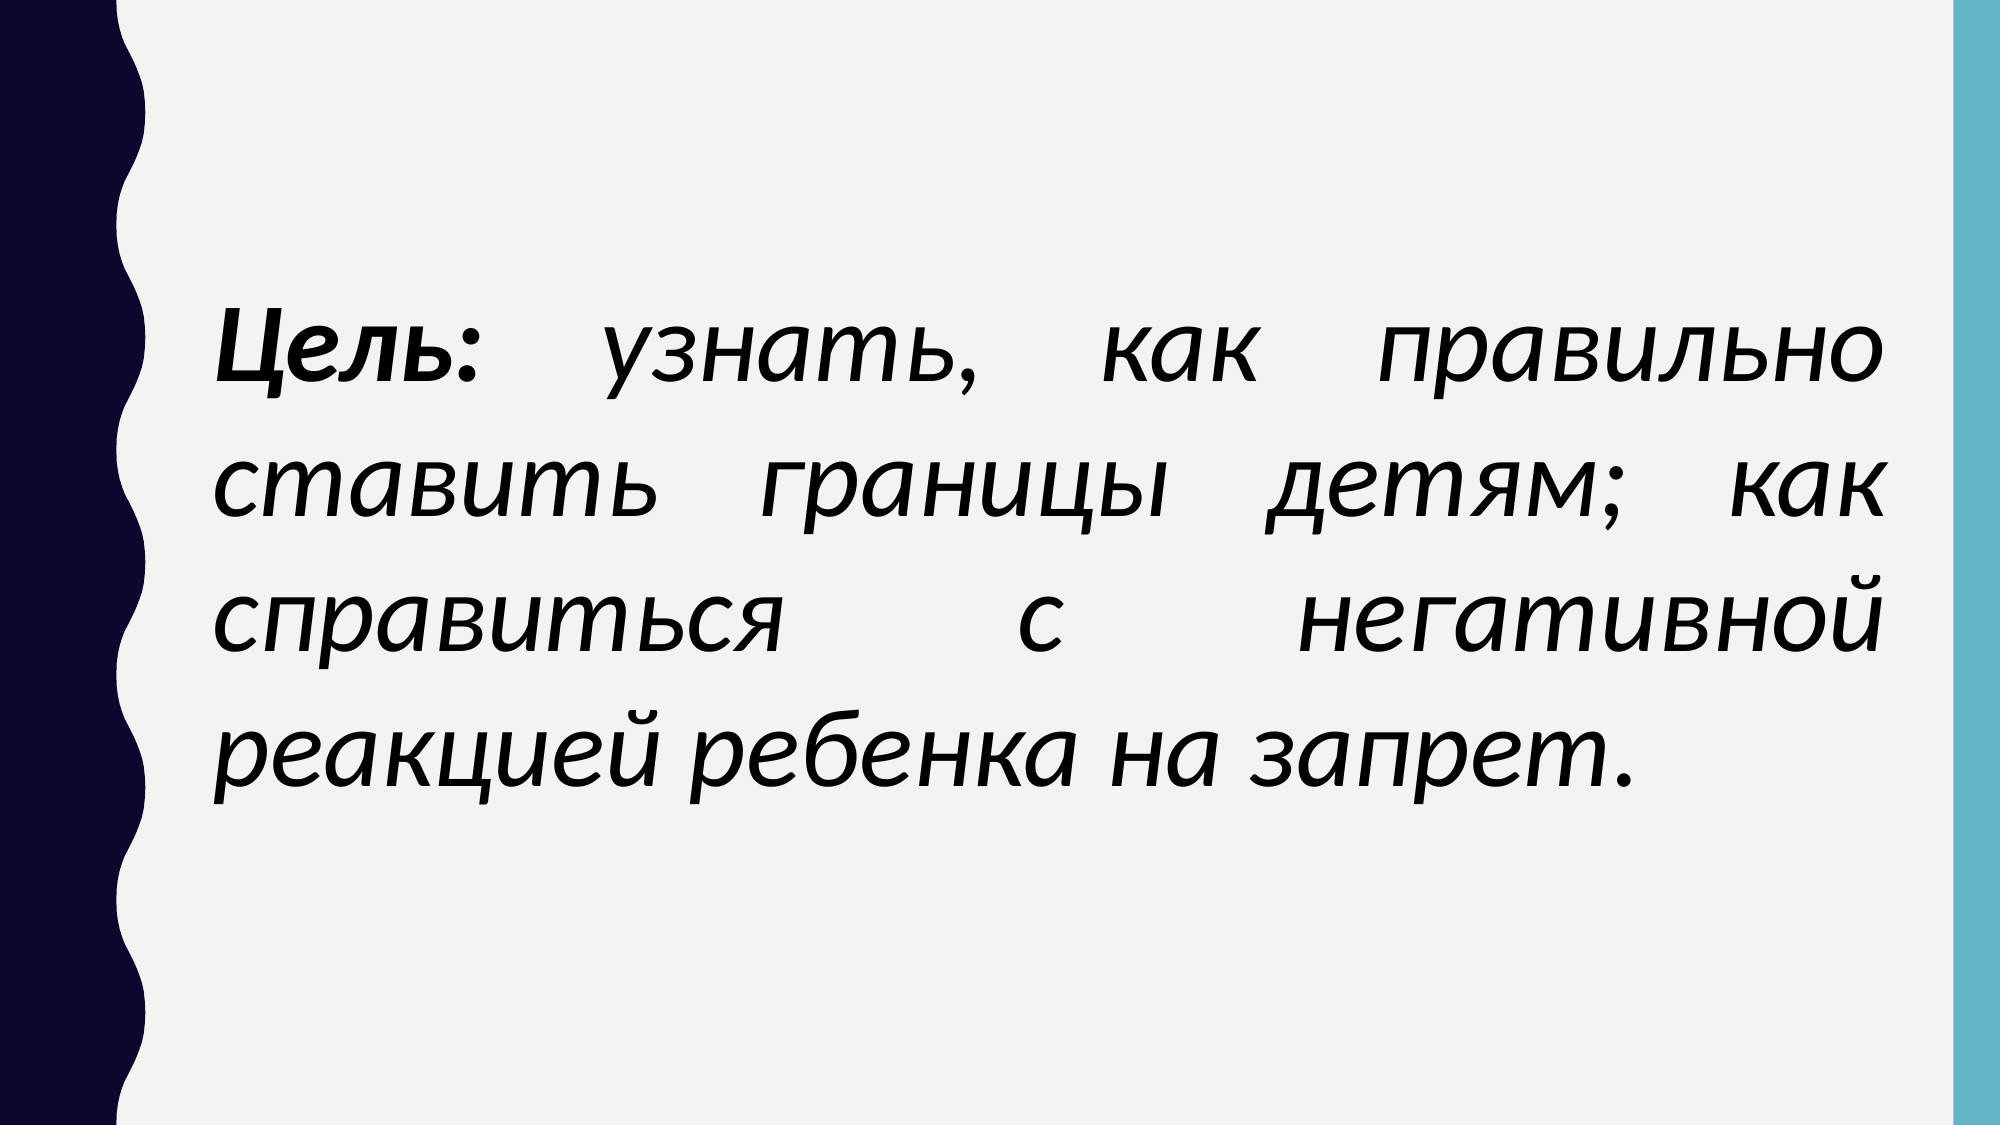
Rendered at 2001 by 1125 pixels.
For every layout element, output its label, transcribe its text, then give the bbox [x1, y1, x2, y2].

text_box Цель: узнать, как правильно ставить границы детям; как справиться с негативной реакцией ребенка на запрет. [197, 261, 1903, 817]
